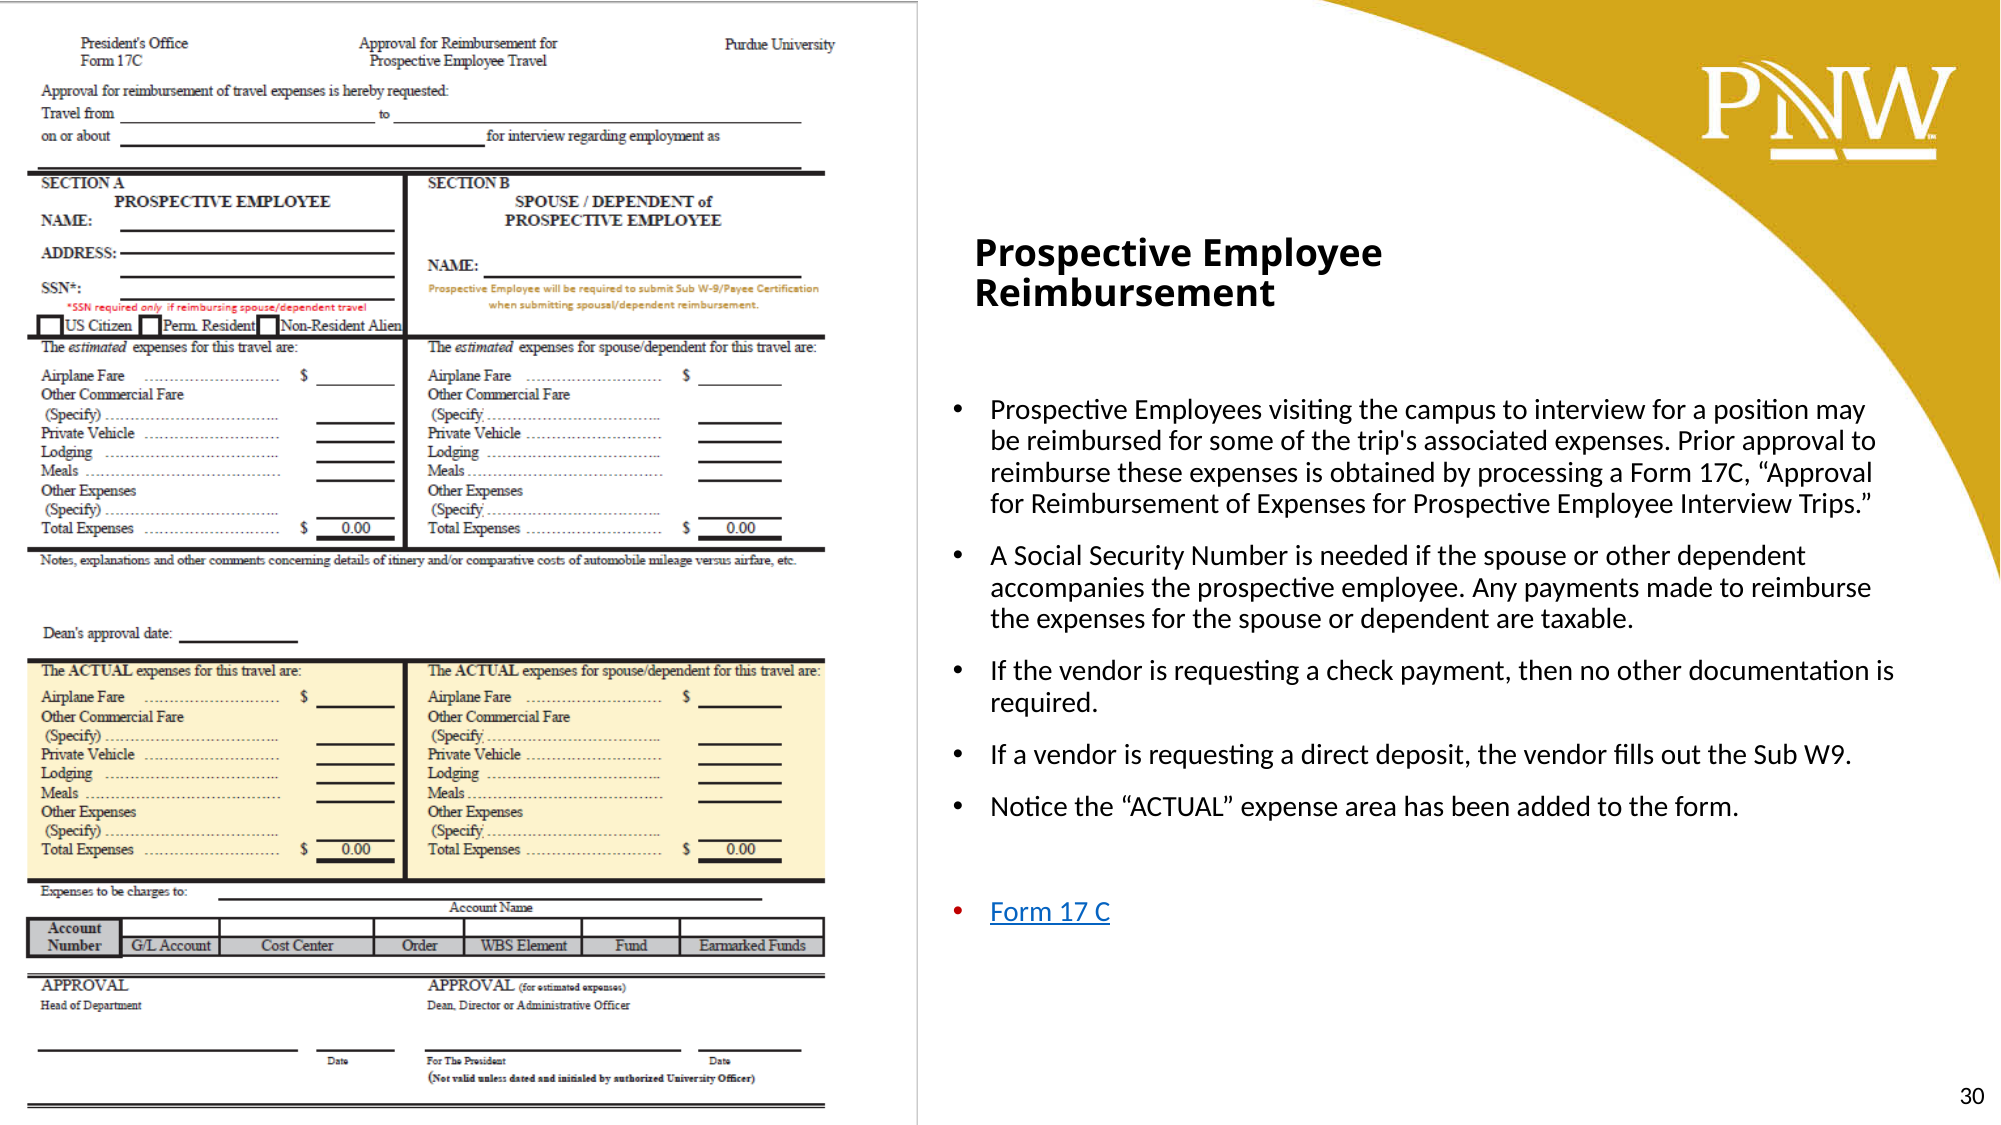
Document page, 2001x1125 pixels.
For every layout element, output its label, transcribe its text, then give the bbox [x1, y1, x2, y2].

picture [0, 0, 2001, 1125]
title Prospective Employee Reimbursement [959, 236, 1563, 312]
list Prospective Employees visiting the campus to interview for a position may be reimbursed for some of the trip's associated expenses. Prior approval to reimburse these expenses is obtained by processing a Form 17C, “Approval for Reimbursement of Expenses for Prospective Employee Interview Trips.” A Social Security Number is needed if the spouse or other dependent accompanies the prospective employee. Any payments made to reimburse the expenses for the spouse or dependent are taxable. If the vendor is requesting a check payment, then no other documentation is required. If a vendor is requesting a direct deposit, the vendor fills out the Sub W9. Notice the “ACTUAL” expense area has been added to the form. Form 17 C [937, 386, 1913, 949]
slide_number 30 [1550, 1065, 2000, 1125]
